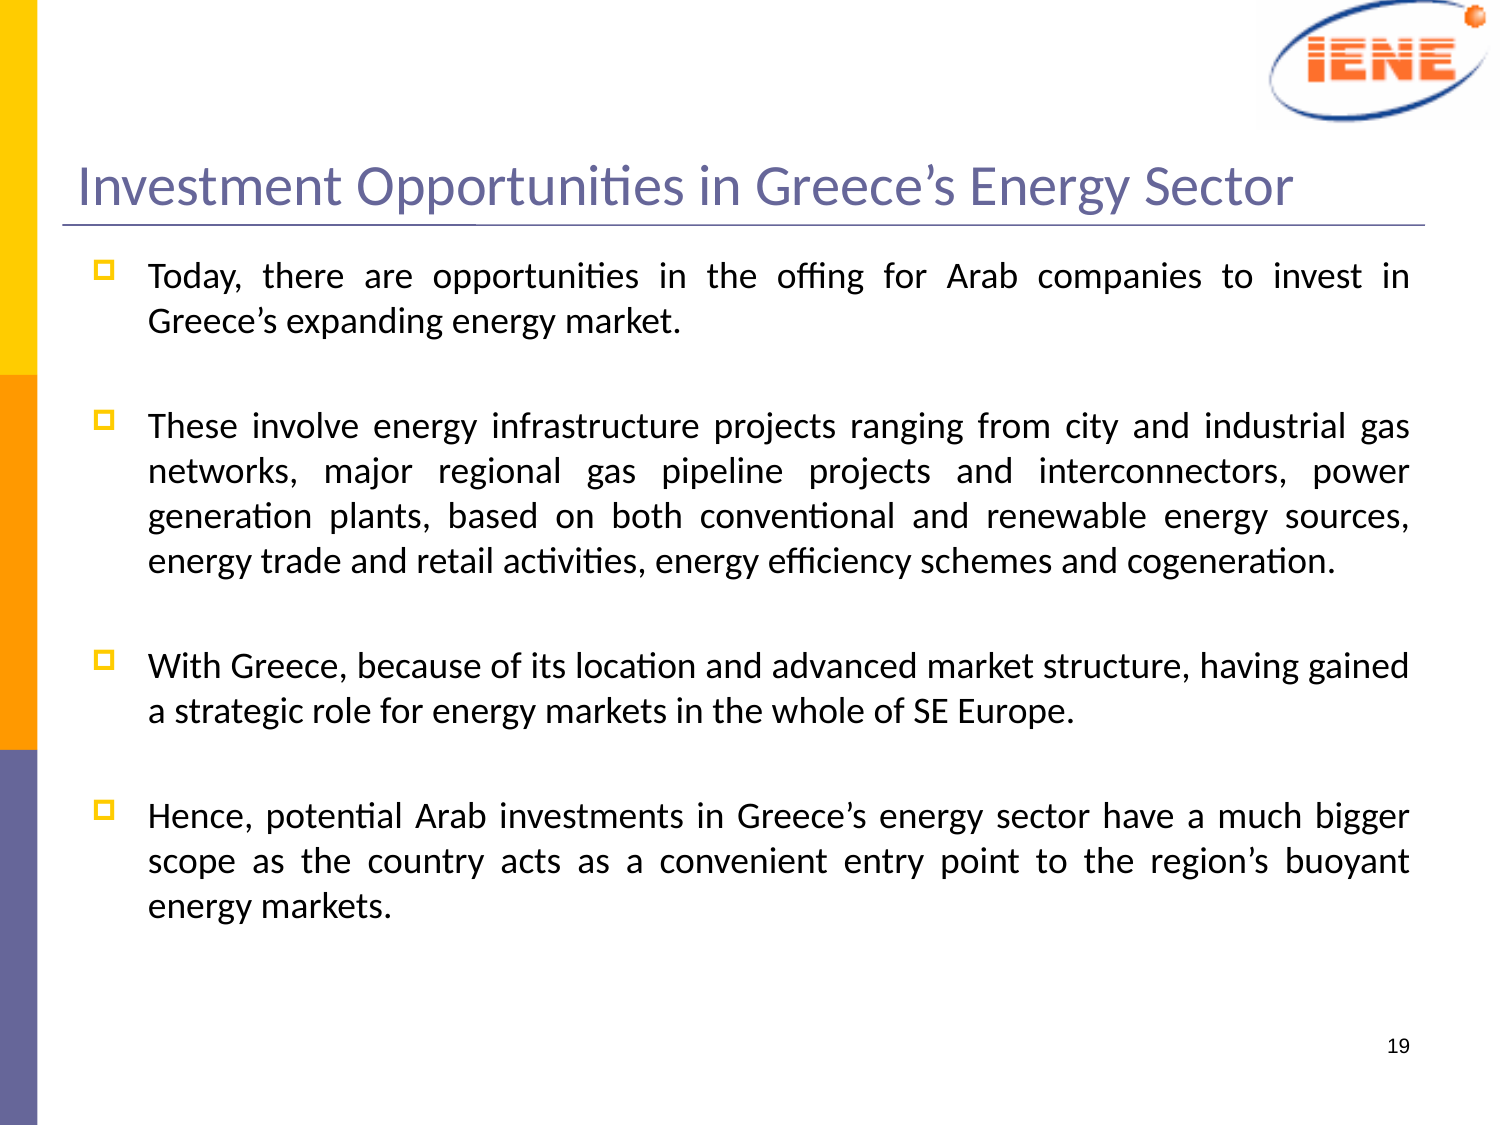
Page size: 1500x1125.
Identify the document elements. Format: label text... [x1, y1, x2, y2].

title Investment Opportunities in Greece’s Energy Sector [62, 37, 1413, 225]
list Today, there are opportunities in the offing for Arab companies to invest in Greece’s expanding energy market. These involve energy infrastructure projects ranging from city and industrial gas networks, major regional gas pipeline projects and interconnectors, power generation plants, based on both conventional and renewable energy sources, energy trade and retail activities, energy efficiency schemes and cogeneration. With Greece, because of its location and advanced market structure, having gained a strategic role for energy markets in the whole of SE Europe. Hence, potential Arab investments in Greece’s energy sector have a much bigger scope as the country acts as a convenient entry point to the region’s buoyant energy markets. [76, 243, 1427, 1106]
picture [1256, 0, 1500, 131]
slide_number 19 [1074, 1024, 1426, 1101]
